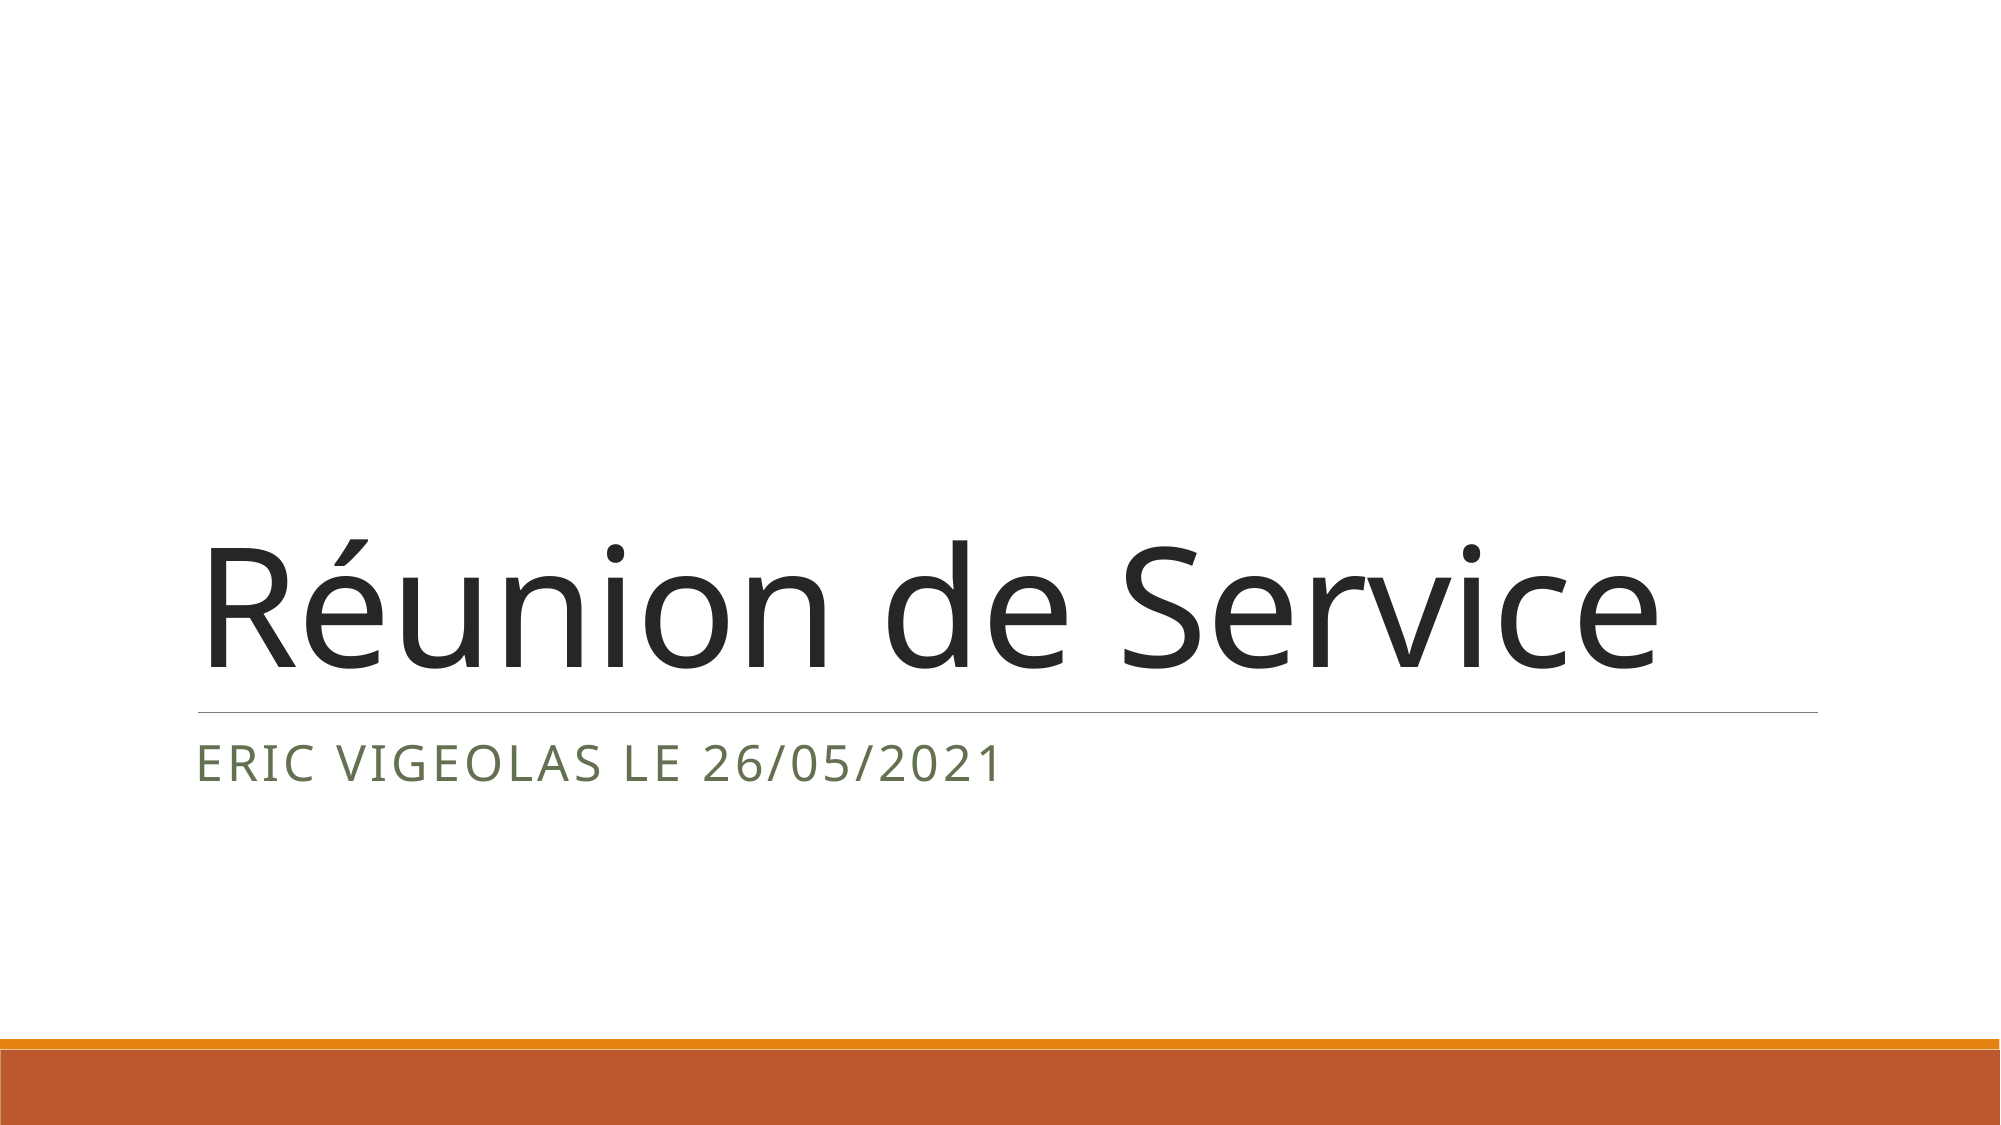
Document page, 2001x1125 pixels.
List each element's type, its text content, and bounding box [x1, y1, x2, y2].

subtitle Eric vigeolas le 26/05/2021 [180, 730, 1831, 919]
title Réunion de Service [180, 124, 1830, 710]
